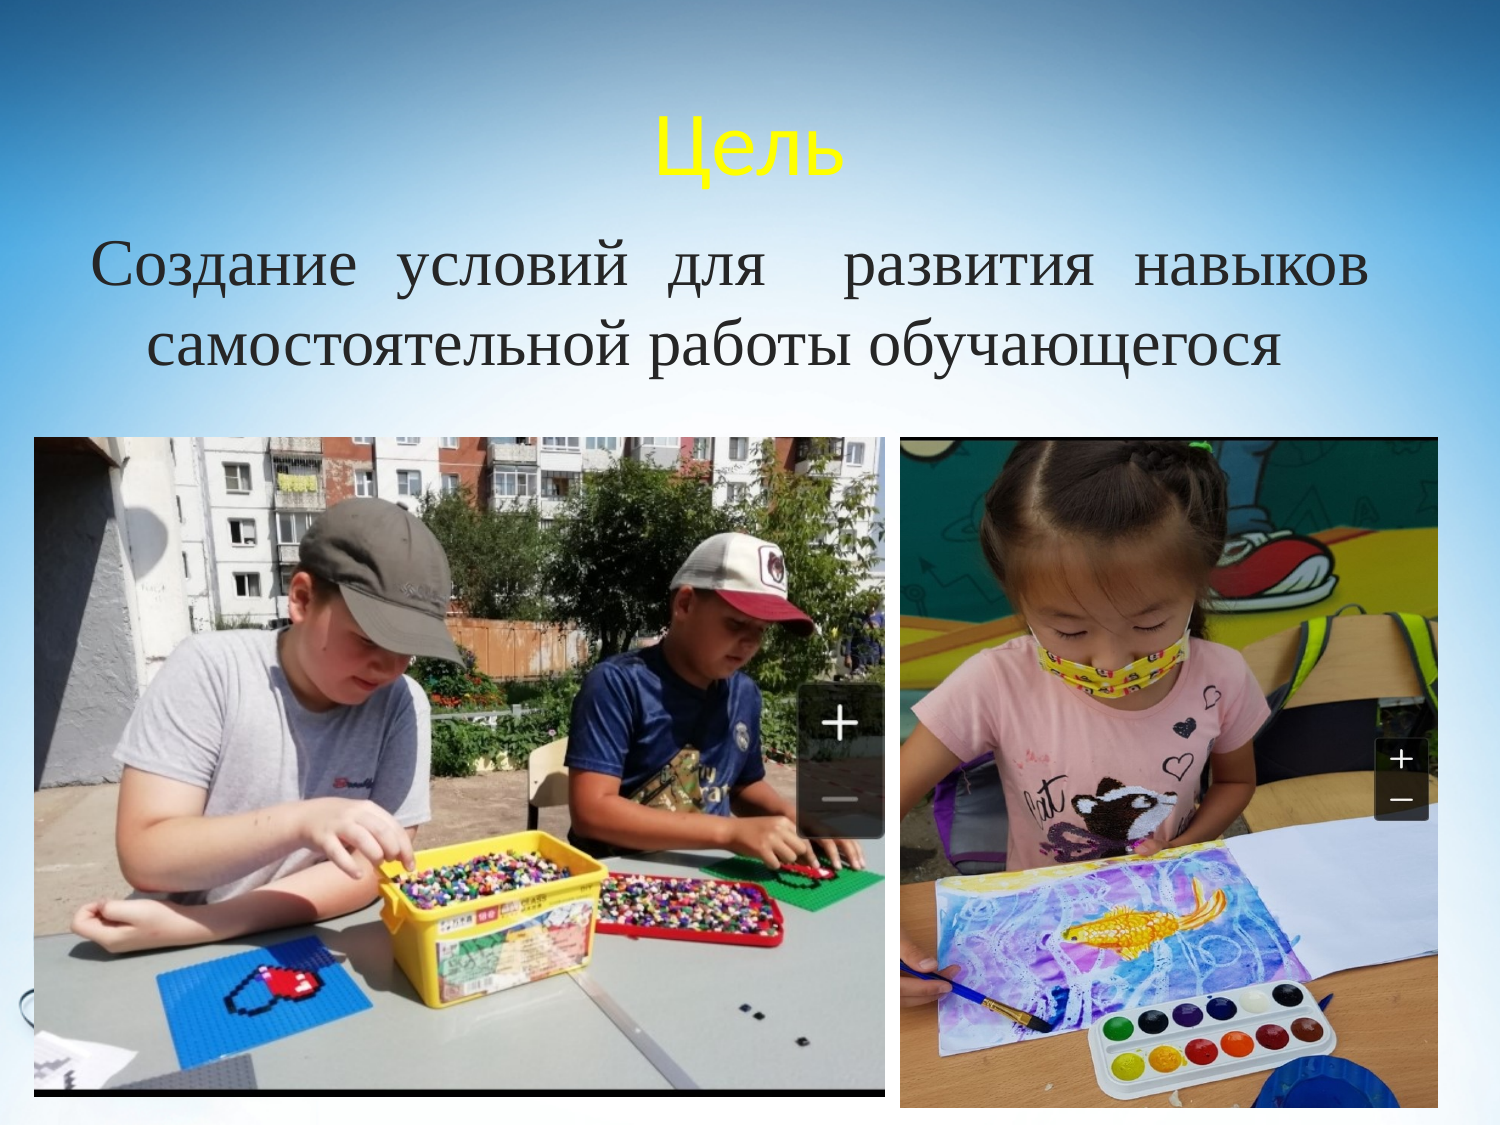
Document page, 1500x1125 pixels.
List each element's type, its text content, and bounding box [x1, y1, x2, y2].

picture [0, 0, 1500, 1125]
title Цель [75, 45, 1425, 210]
list Создание условий для развития навыков самостоятельной работы обучающегося [75, 210, 1425, 1005]
